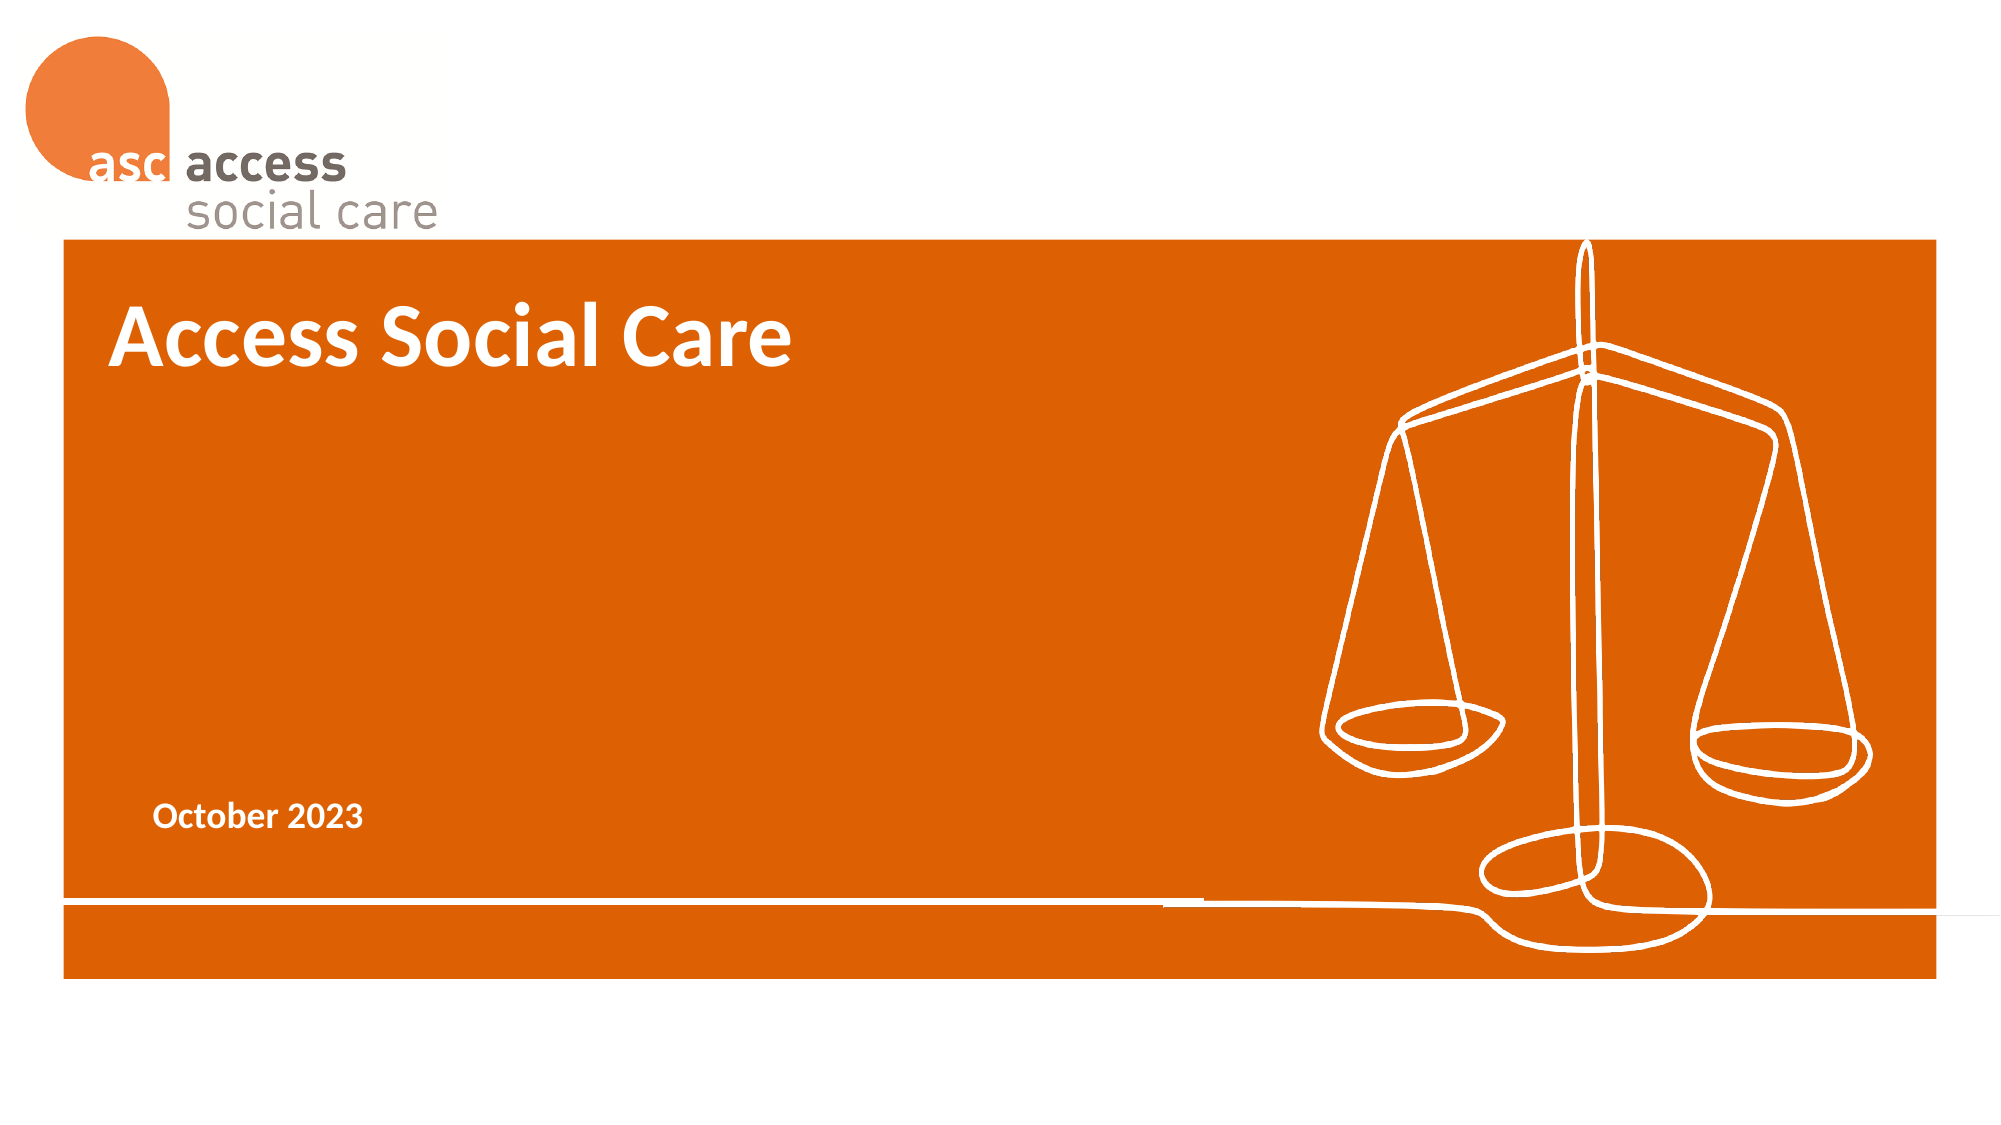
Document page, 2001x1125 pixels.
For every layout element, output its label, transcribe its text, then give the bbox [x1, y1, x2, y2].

text_box Access Social Care [93, 267, 1163, 483]
text_box October 2023 [129, 783, 860, 889]
picture [1163, 239, 2000, 953]
picture [21, 31, 441, 235]
text_box [63, 905, 1937, 980]
text_box [63, 239, 1163, 898]
